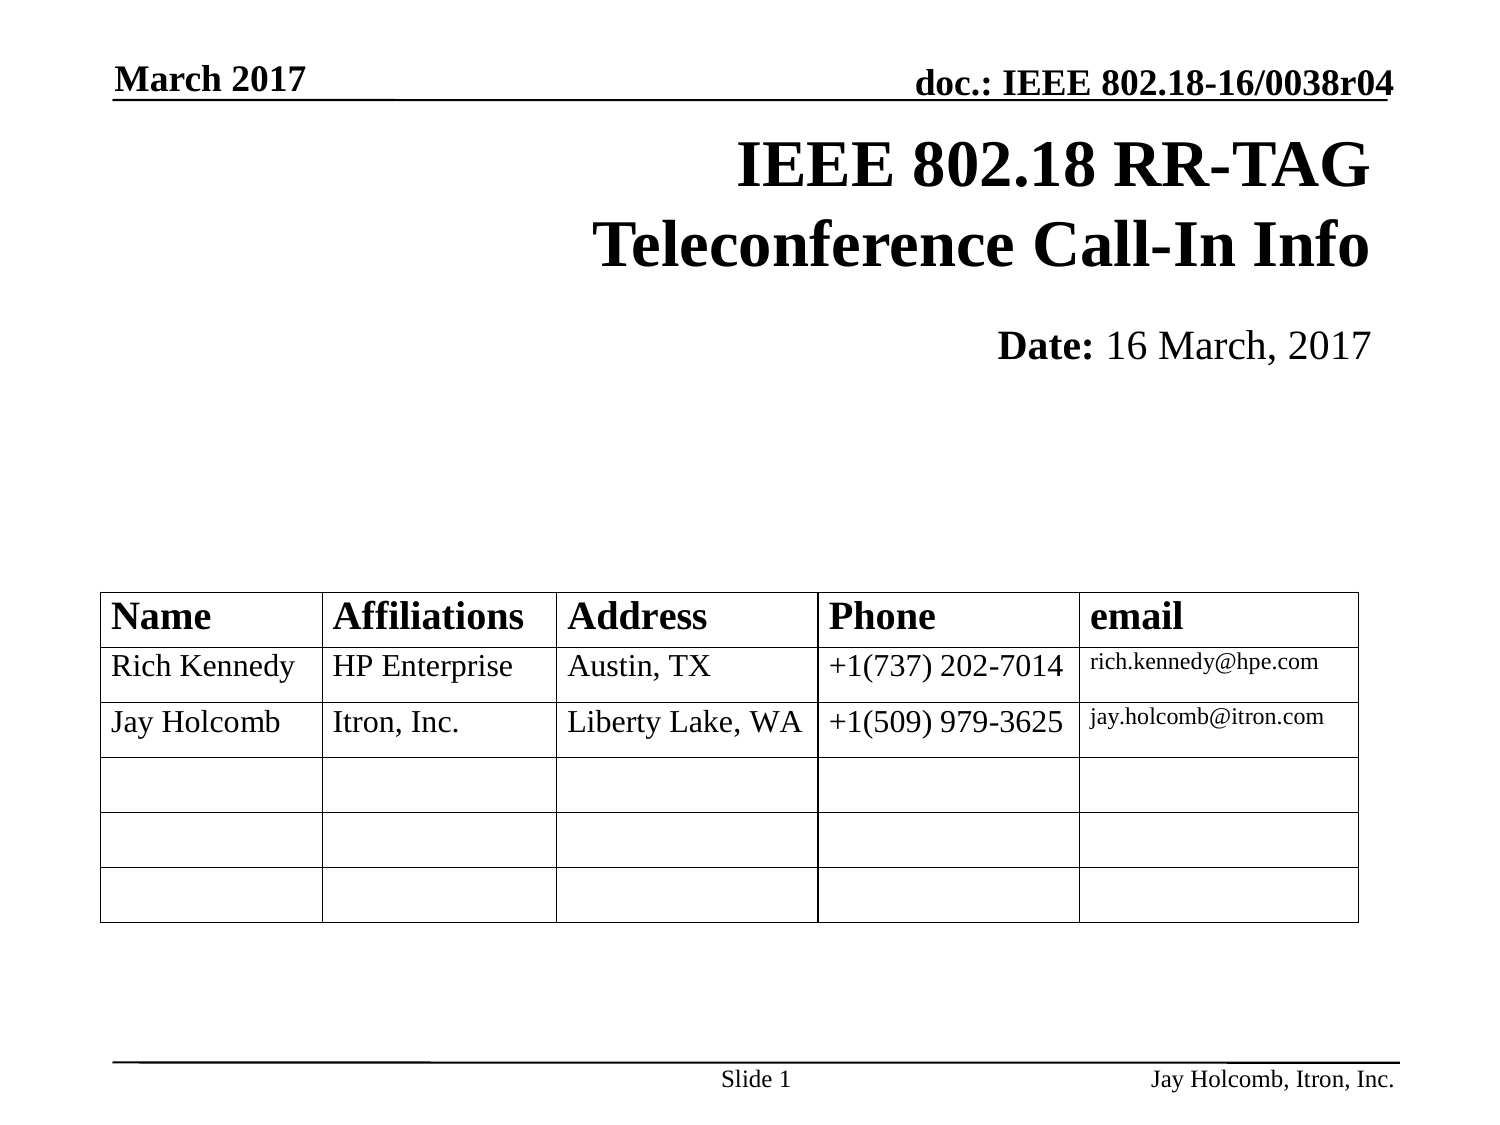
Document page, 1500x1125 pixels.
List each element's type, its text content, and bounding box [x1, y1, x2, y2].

footer Jay Holcomb, Itron, Inc. [878, 1061, 1402, 1093]
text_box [85, 591, 1388, 992]
title IEEE 802.18 RR-TAG Teleconference Call-In Info [112, 112, 1388, 288]
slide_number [114, 54, 423, 100]
text_box Date: 16 March, 2017 [112, 309, 1388, 375]
slide_number Slide 1 [712, 1061, 800, 1123]
